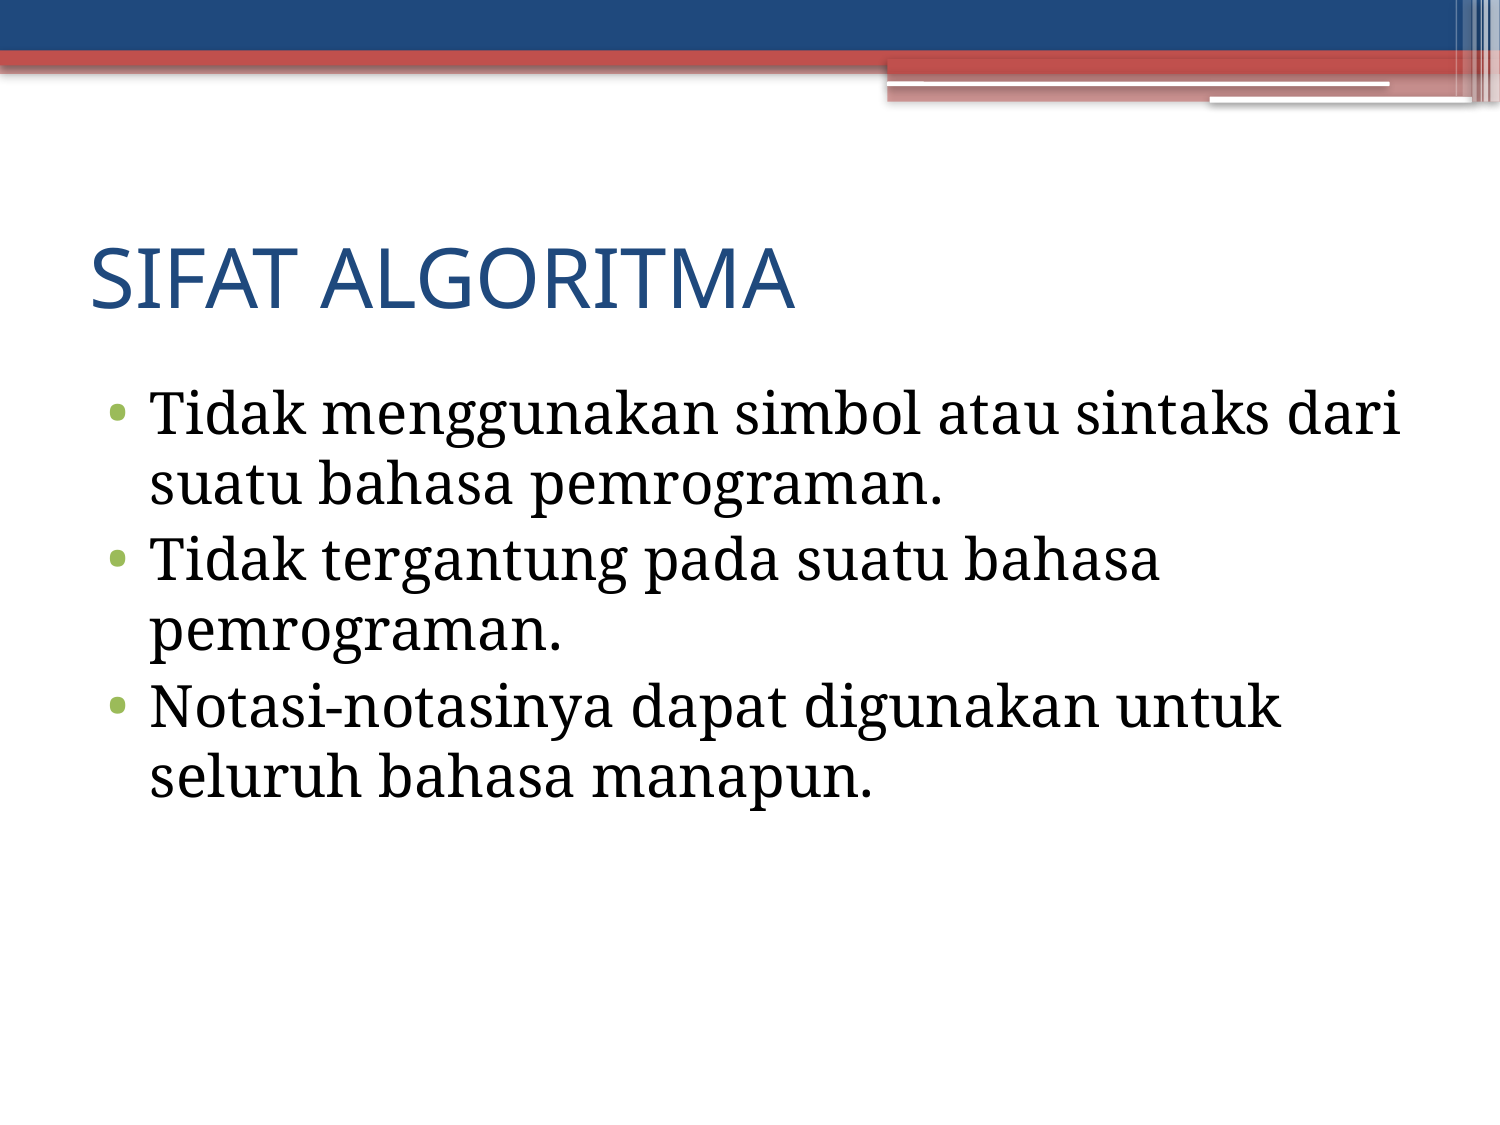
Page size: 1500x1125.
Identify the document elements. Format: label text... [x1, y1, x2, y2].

list Tidak menggunakan simbol atau sintaks dari suatu bahasa pemrograman. Tidak tergantung pada suatu bahasa pemrograman. Notasi-notasinya dapat digunakan untuk seluruh bahasa manapun. [75, 368, 1425, 1079]
title SIFAT ALGORITMA [75, 187, 1425, 363]
